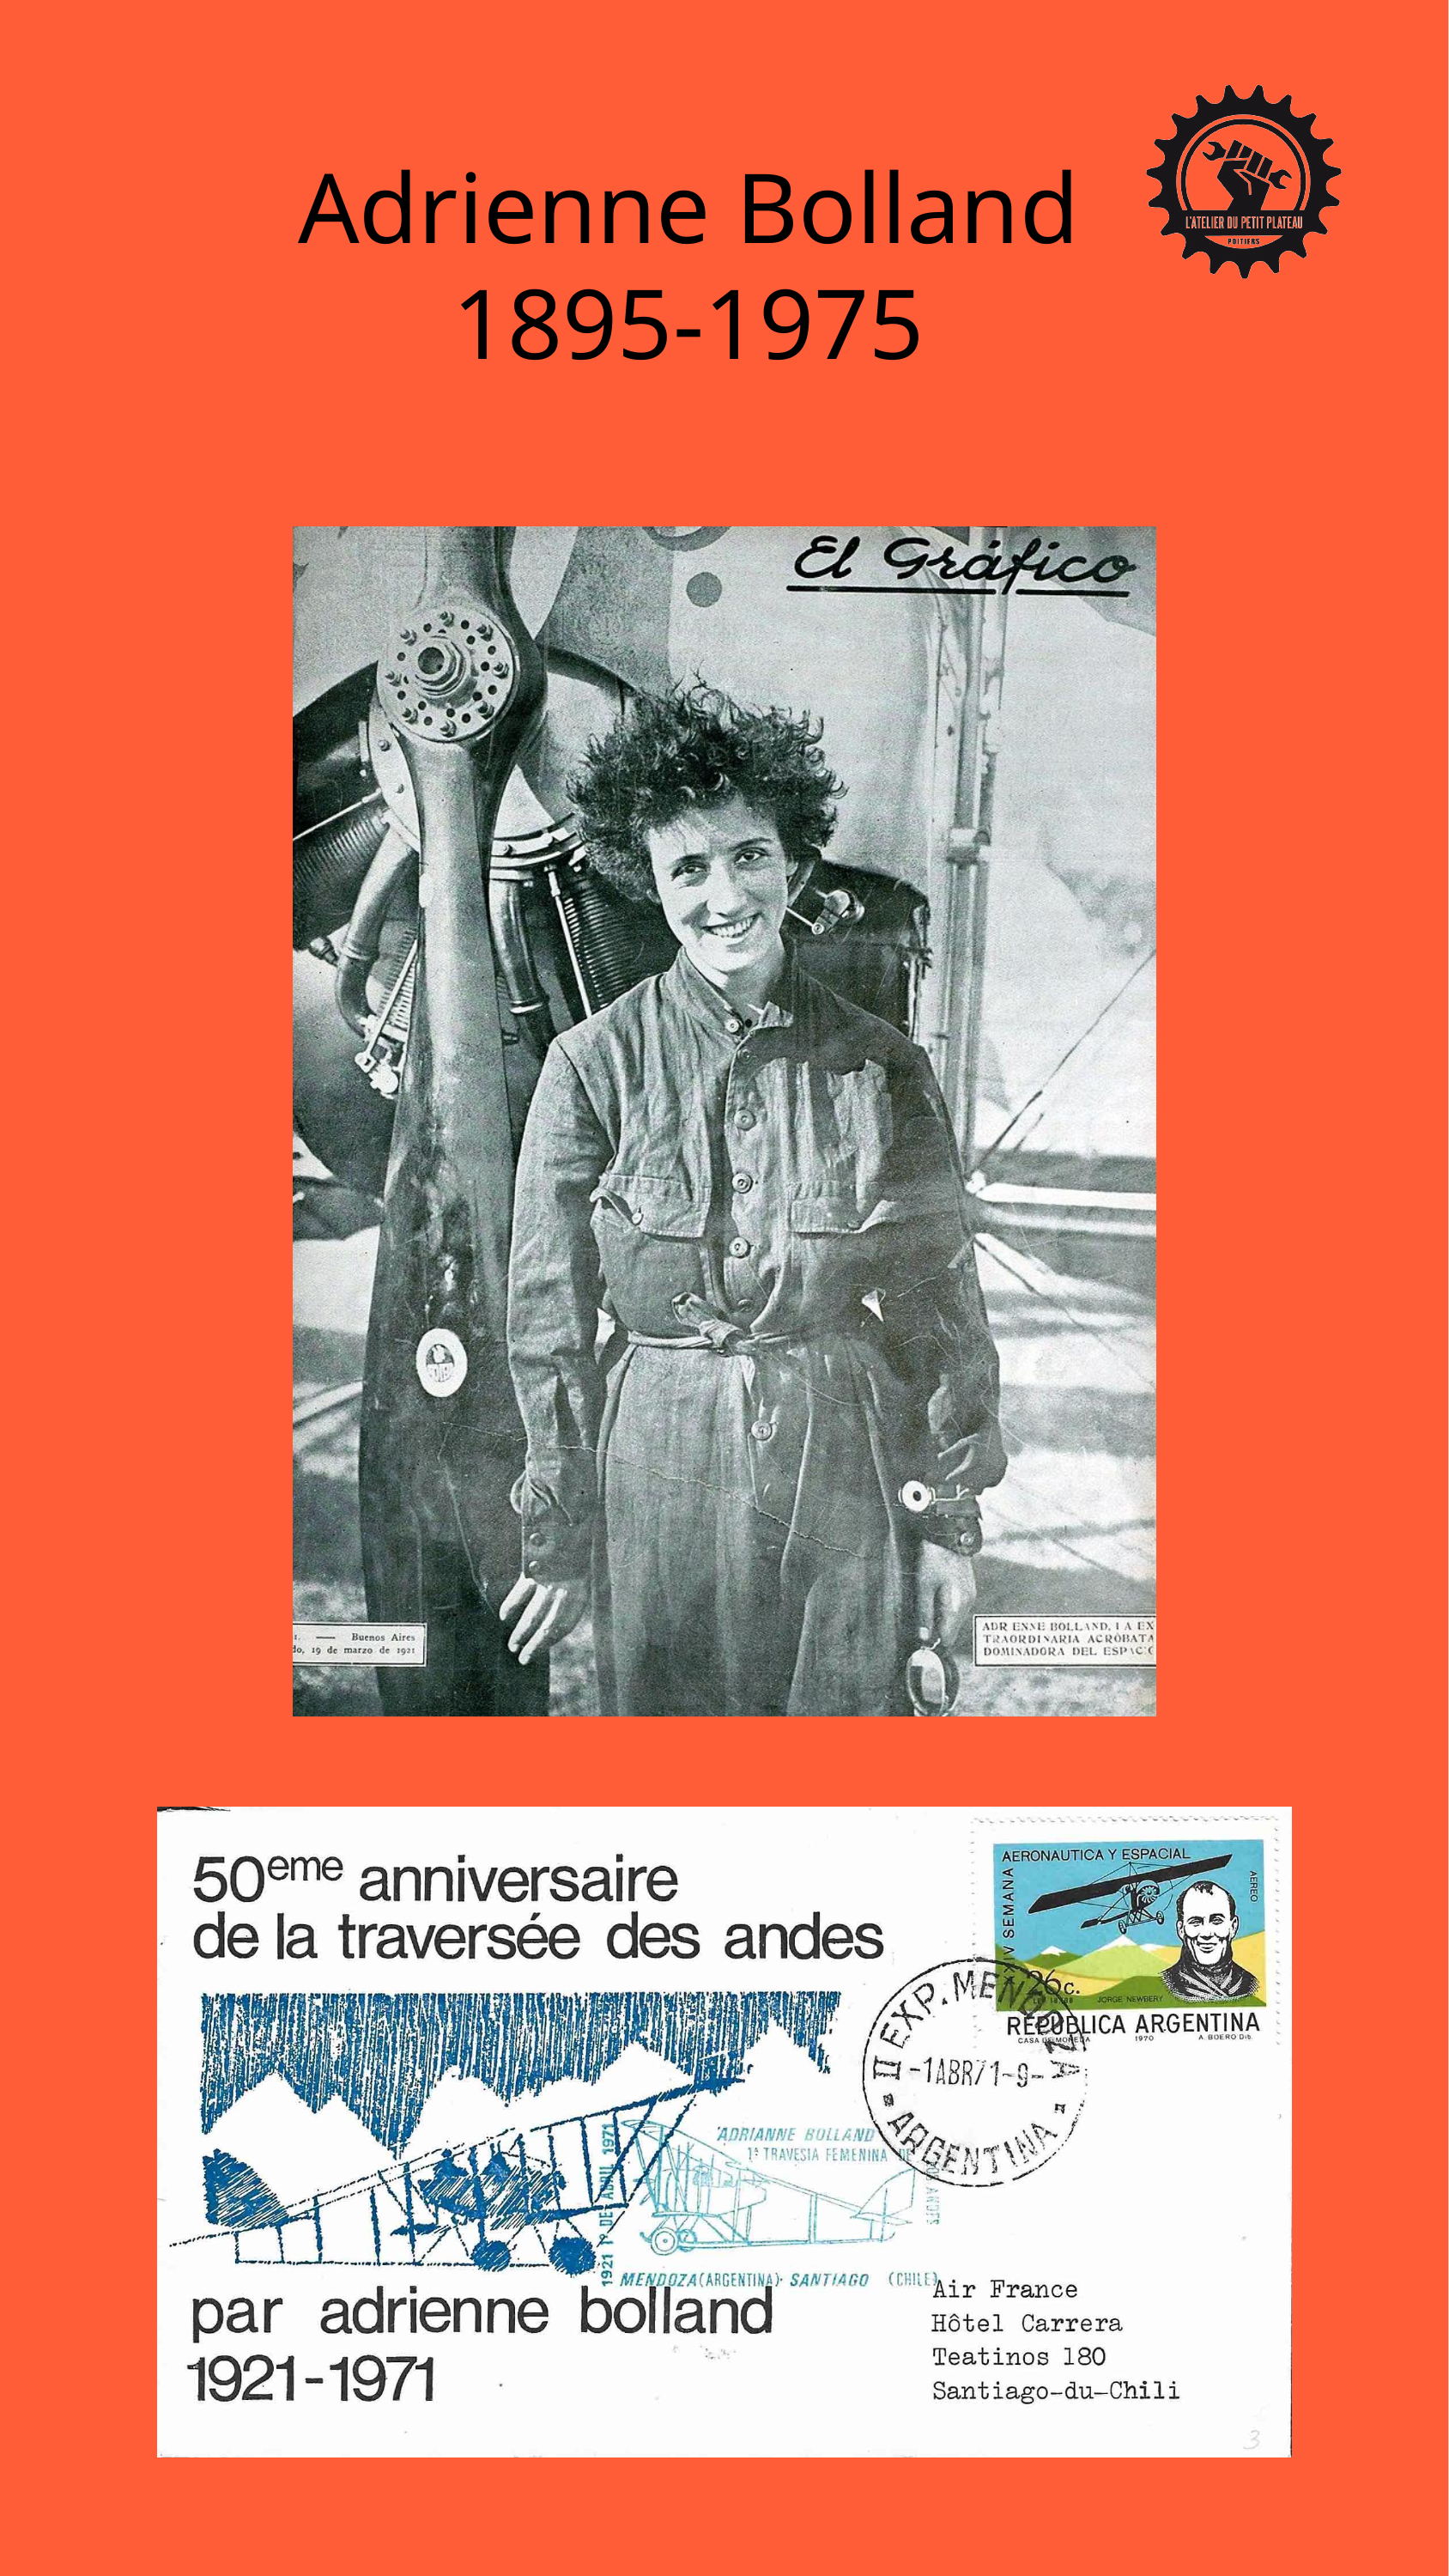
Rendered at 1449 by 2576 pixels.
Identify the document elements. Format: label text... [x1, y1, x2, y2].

picture [292, 526, 1156, 1717]
picture [156, 1807, 1292, 2458]
picture [1175, 82, 1343, 281]
title Adrienne Bolland 1895-1975 [203, 47, 1175, 478]
